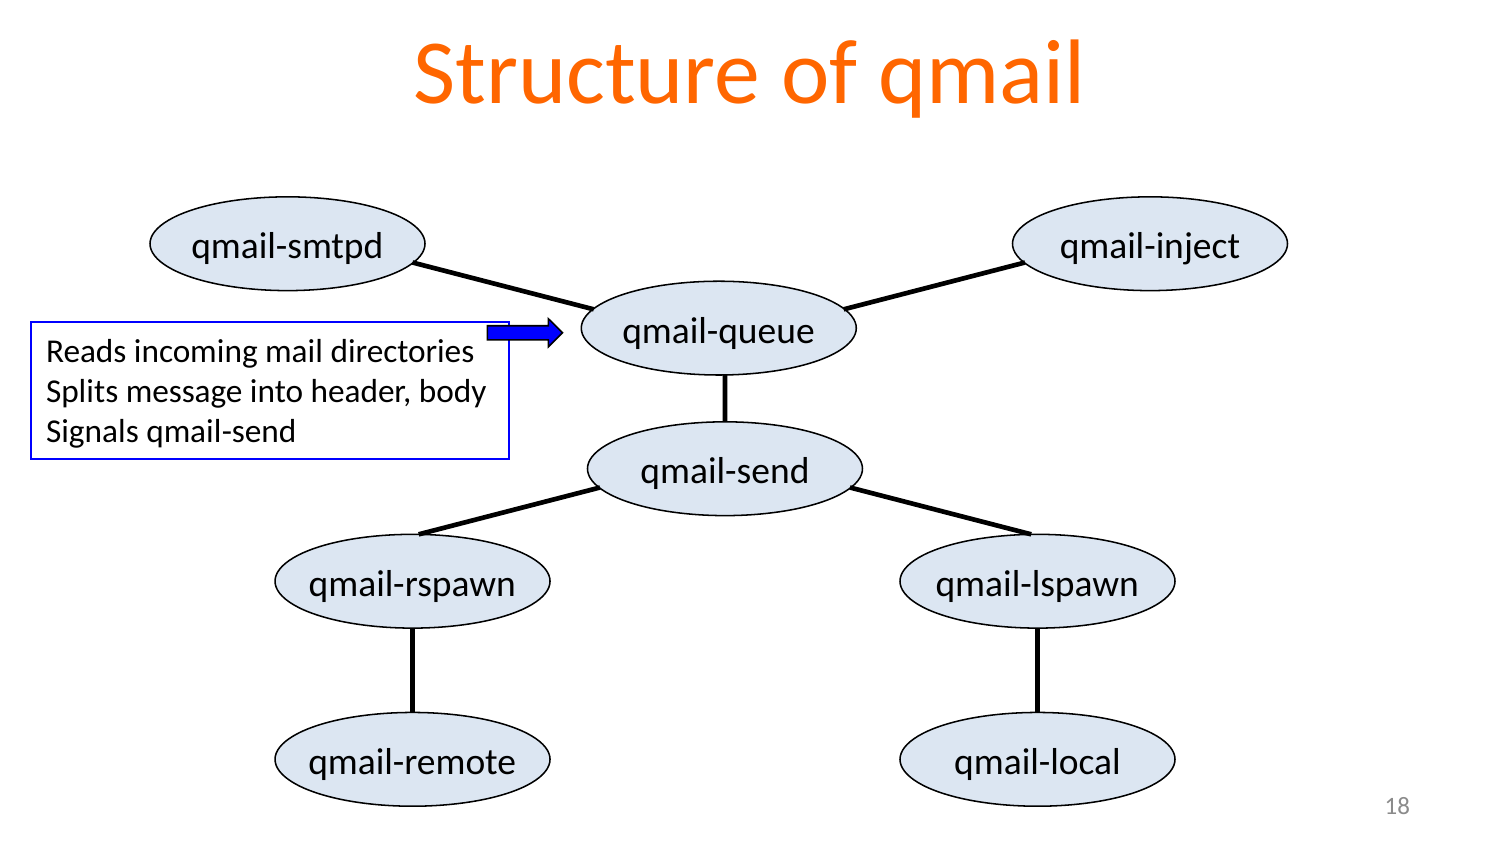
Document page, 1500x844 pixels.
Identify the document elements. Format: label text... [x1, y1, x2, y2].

text_box [487, 318, 563, 347]
text_box qmail-inject [1012, 196, 1288, 291]
text_box qmail-send [587, 421, 863, 516]
text_box qmail-queue [581, 281, 857, 376]
text_box qmail-local [900, 712, 1176, 807]
text_box qmail-lspawn [900, 534, 1176, 629]
text_box qmail-remote [275, 712, 551, 807]
slide_number 18 [1074, 782, 1425, 827]
text_box Reads incoming mail directories Splits message into header, body Signals qmail-send [31, 321, 510, 460]
text_box qmail-smtpd [150, 196, 426, 291]
text_box qmail-rspawn [275, 534, 551, 629]
title Structure of qmail [75, 0, 1425, 138]
